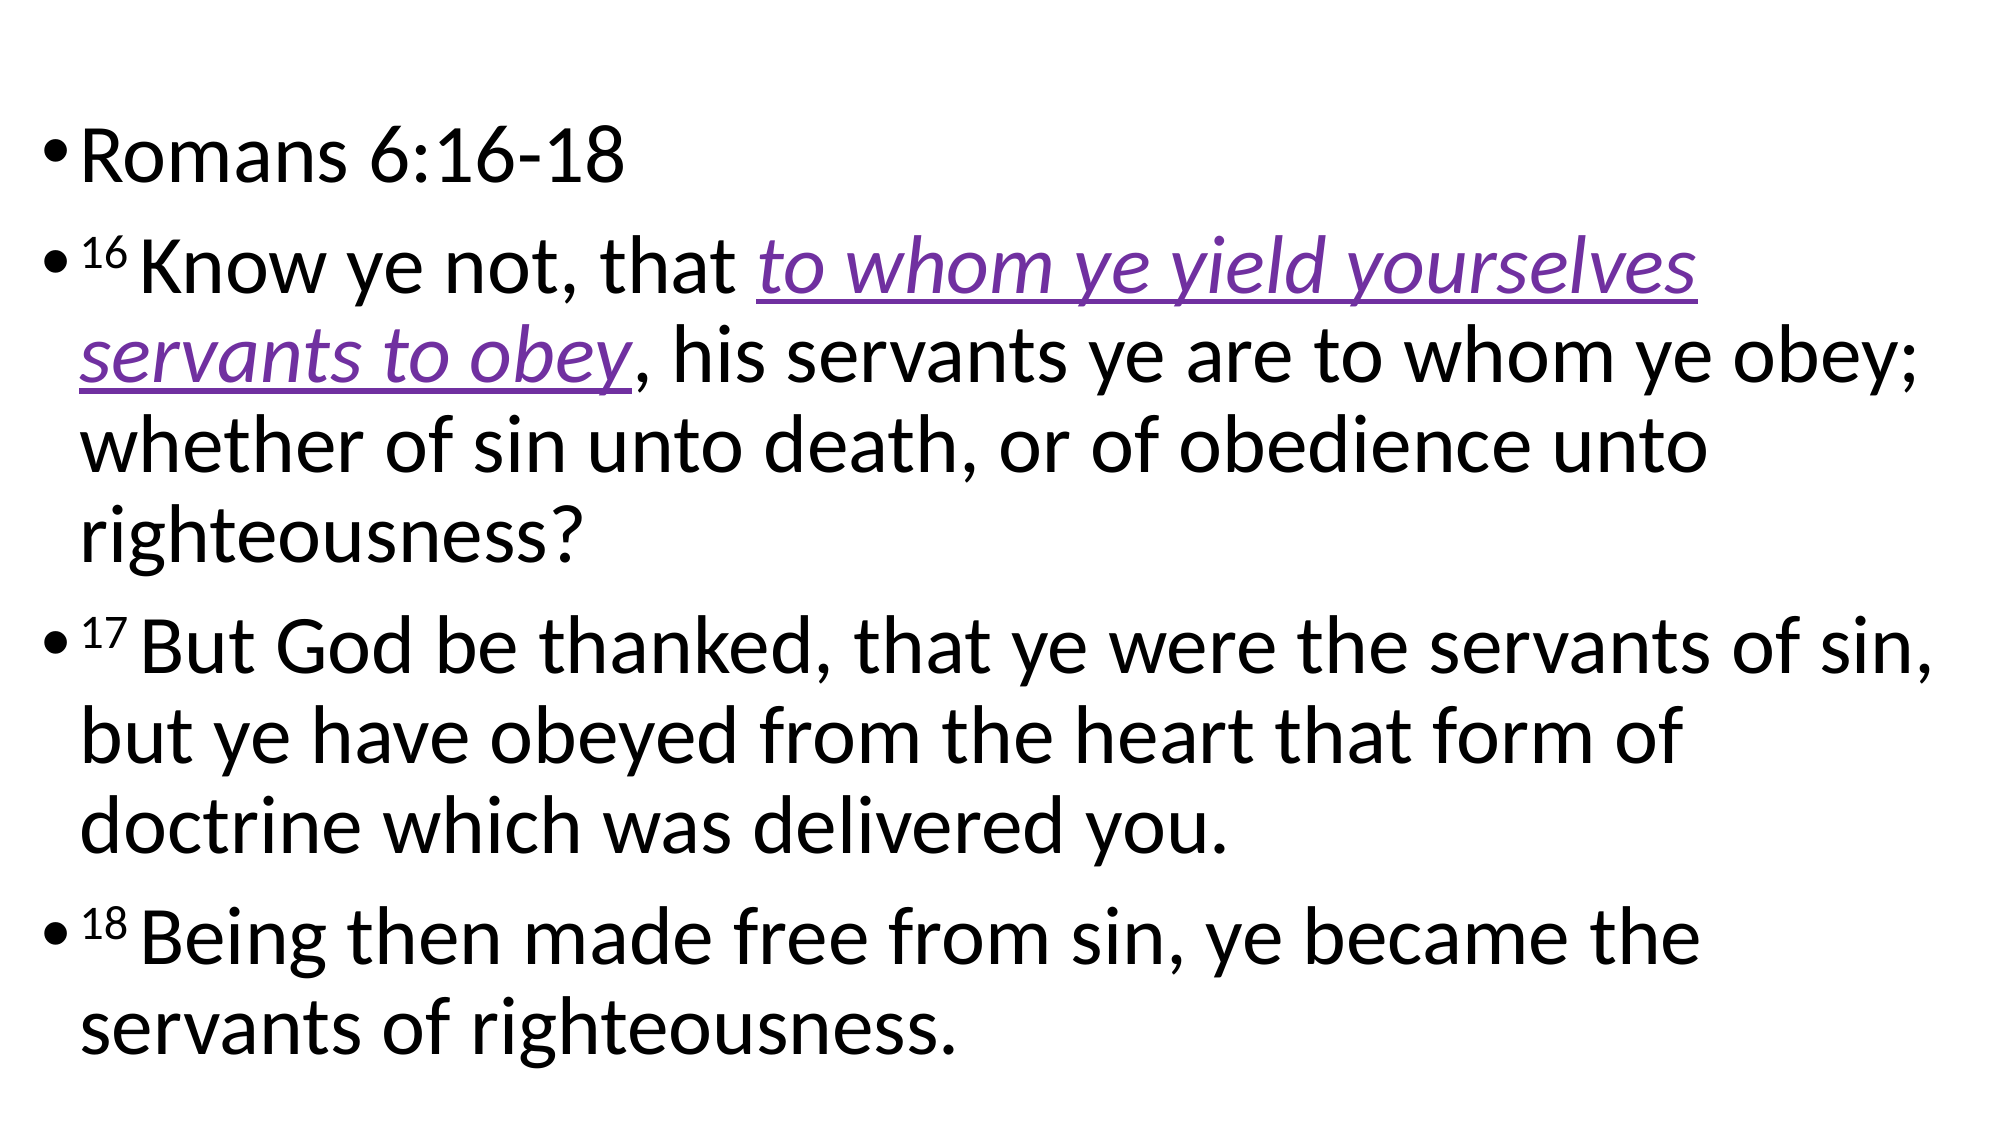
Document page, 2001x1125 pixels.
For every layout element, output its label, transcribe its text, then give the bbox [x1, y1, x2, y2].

list Romans 6:16-18 16 Know ye not, that to whom ye yield yourselves servants to obey, his servants ye are to whom ye obey; whether of sin unto death, or of obedience unto righteousness? 17 But God be thanked, that ye were the servants of sin, but ye have obeyed from the heart that form of doctrine which was delivered you. 18 Being then made free from sin, ye became the servants of righteousness. [26, 102, 1963, 1097]
